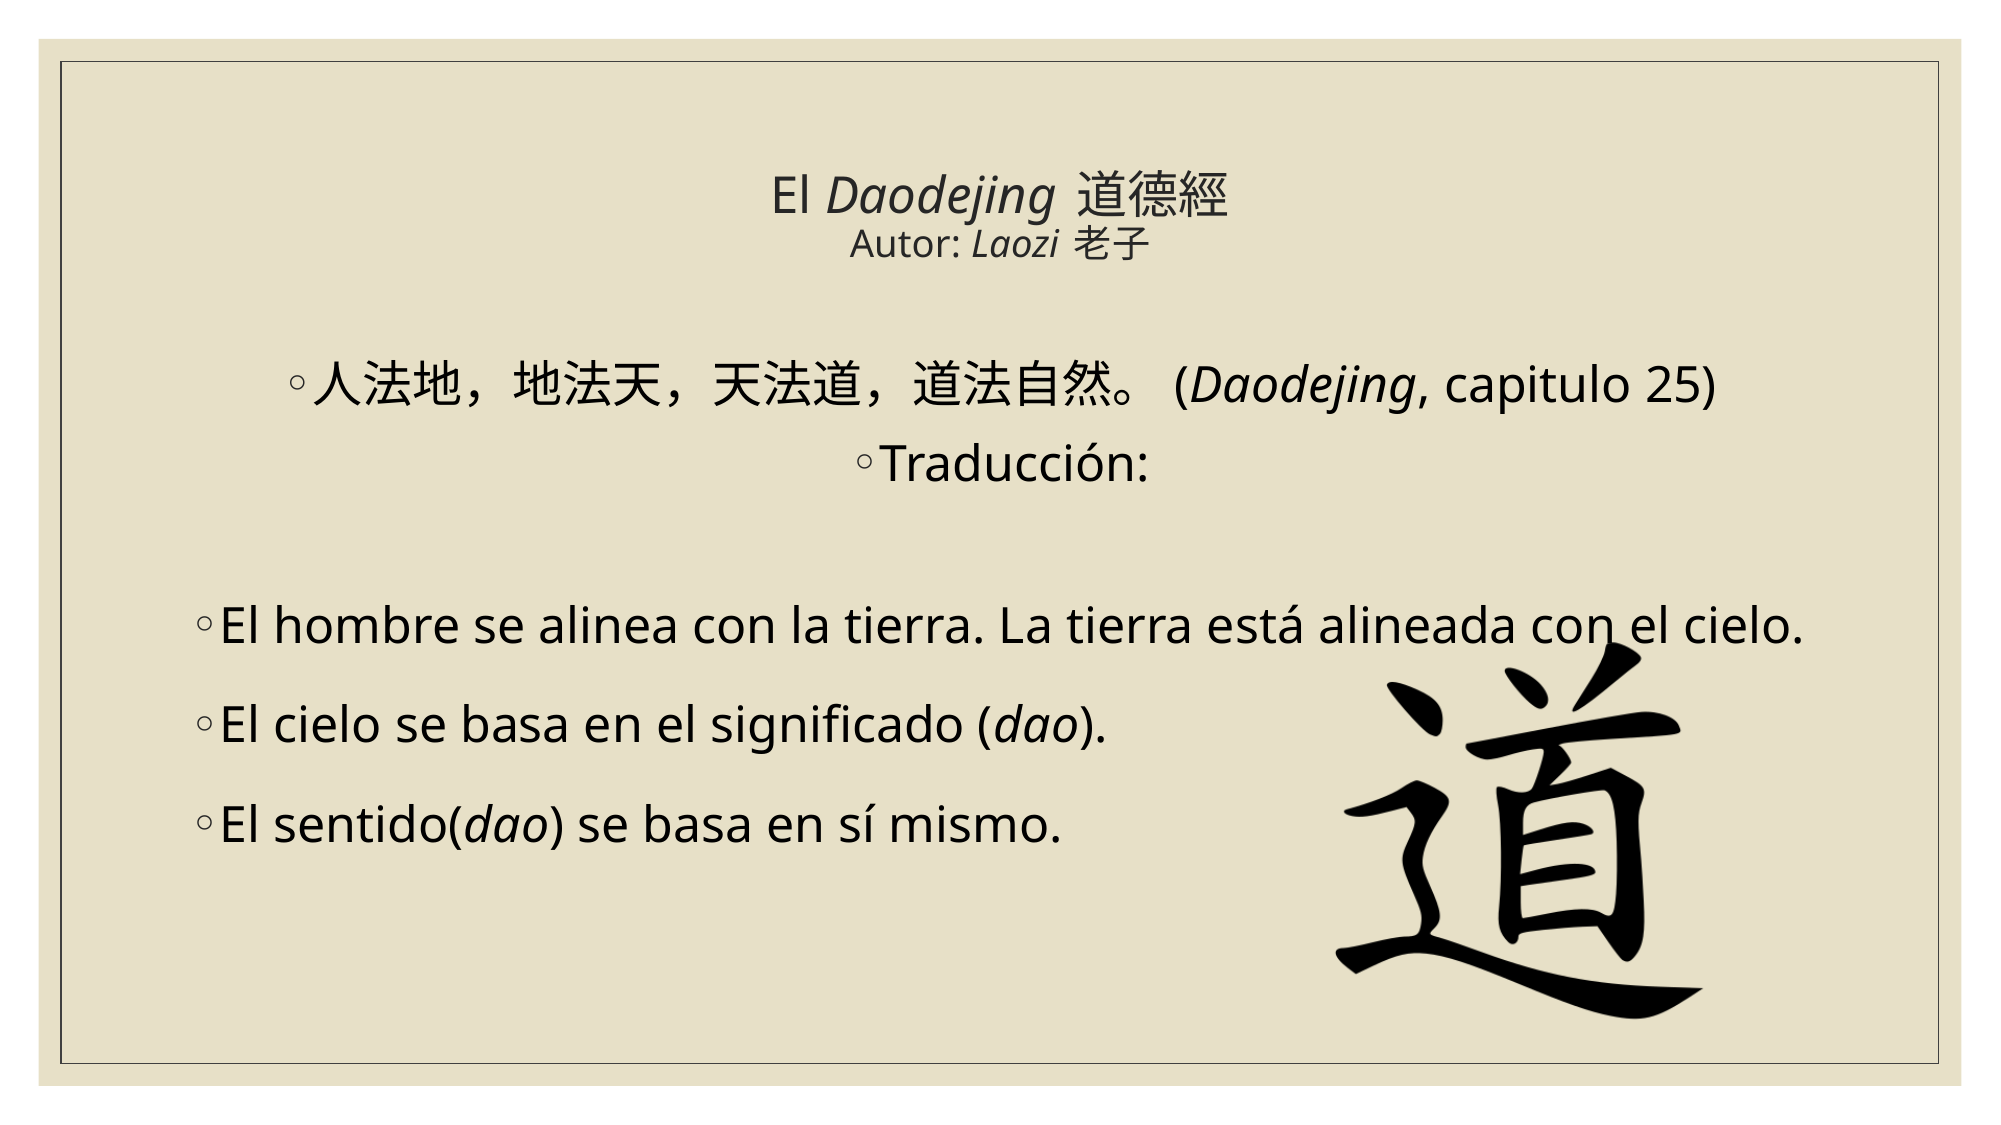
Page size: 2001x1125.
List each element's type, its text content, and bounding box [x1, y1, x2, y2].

list 人法地，地法天，天法道，道法自然。(Daodejing, capitulo 25) Traducción: El hombre se alinea con la tierra. La tierra está alineada con el cielo. El cielo se basa en el significado (dao). El sentido(dao) se basa en sí mismo. [174, 345, 1825, 990]
title El Daodejing 道德經 Autor: Laozi 老子 [174, 105, 1825, 331]
picture [1288, 613, 1747, 1051]
